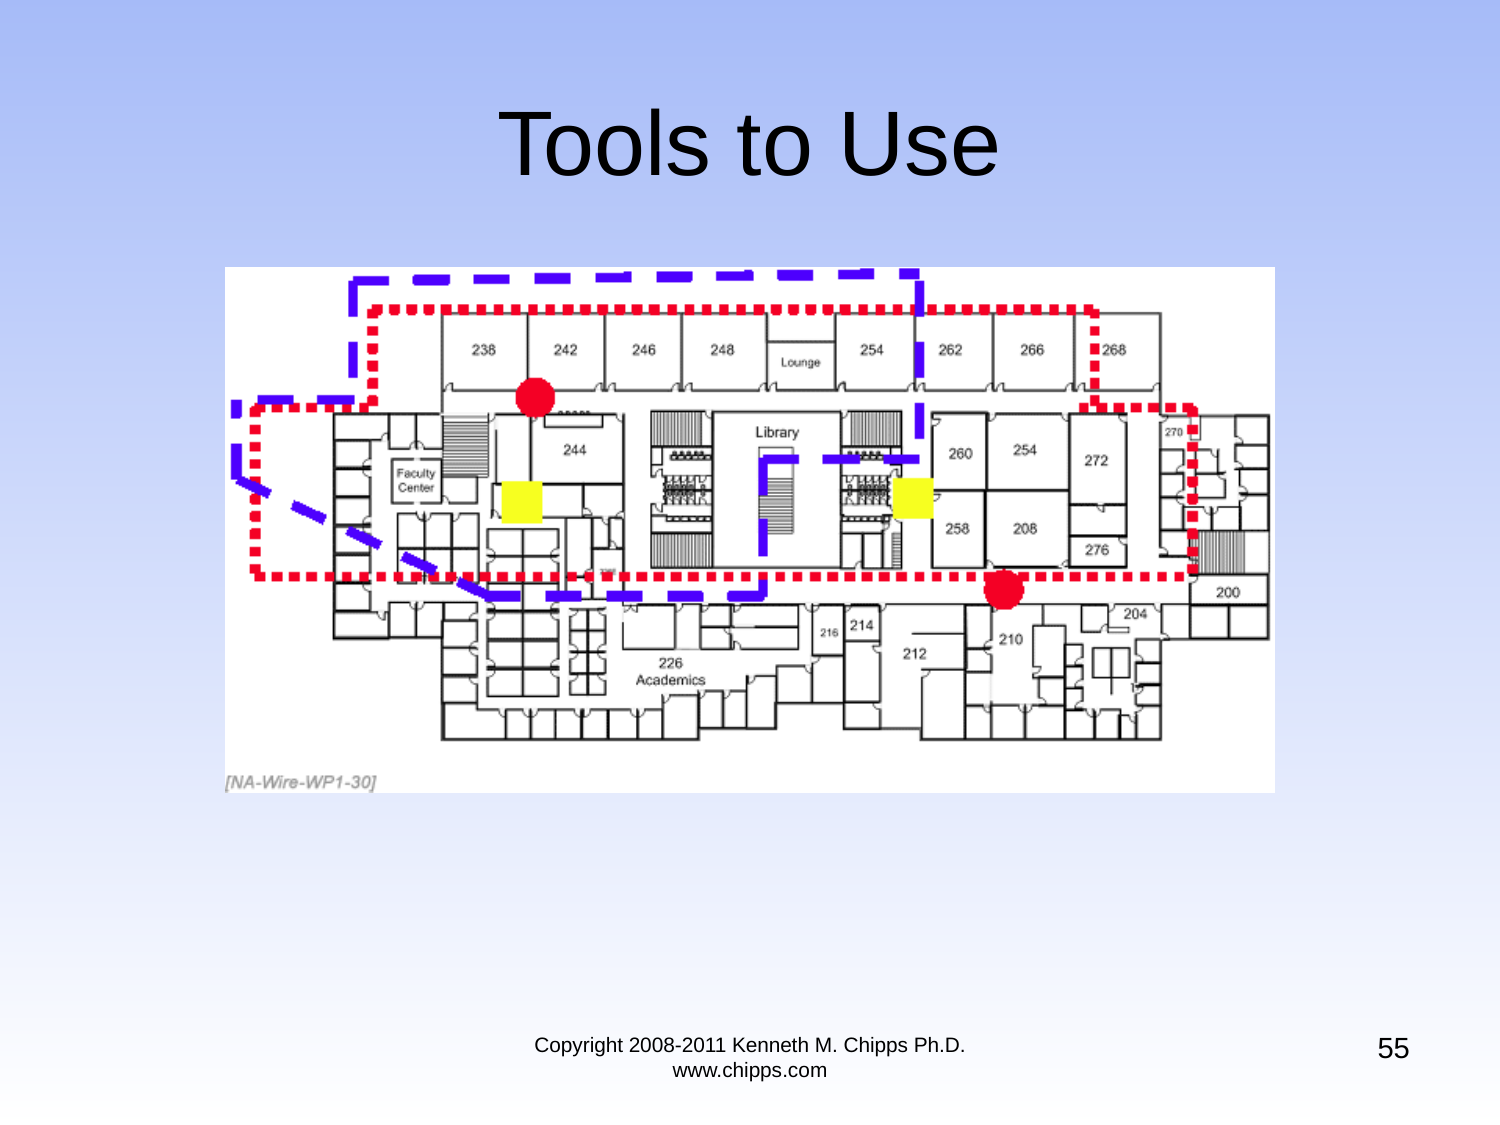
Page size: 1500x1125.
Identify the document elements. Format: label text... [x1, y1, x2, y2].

slide_number 55 [1074, 1021, 1426, 1101]
title Tools to Use [75, 45, 1425, 233]
footer Copyright 2008-2011 Kenneth M. Chipps Ph.D. www.chipps.com [449, 1024, 1051, 1103]
picture [225, 266, 1275, 793]
